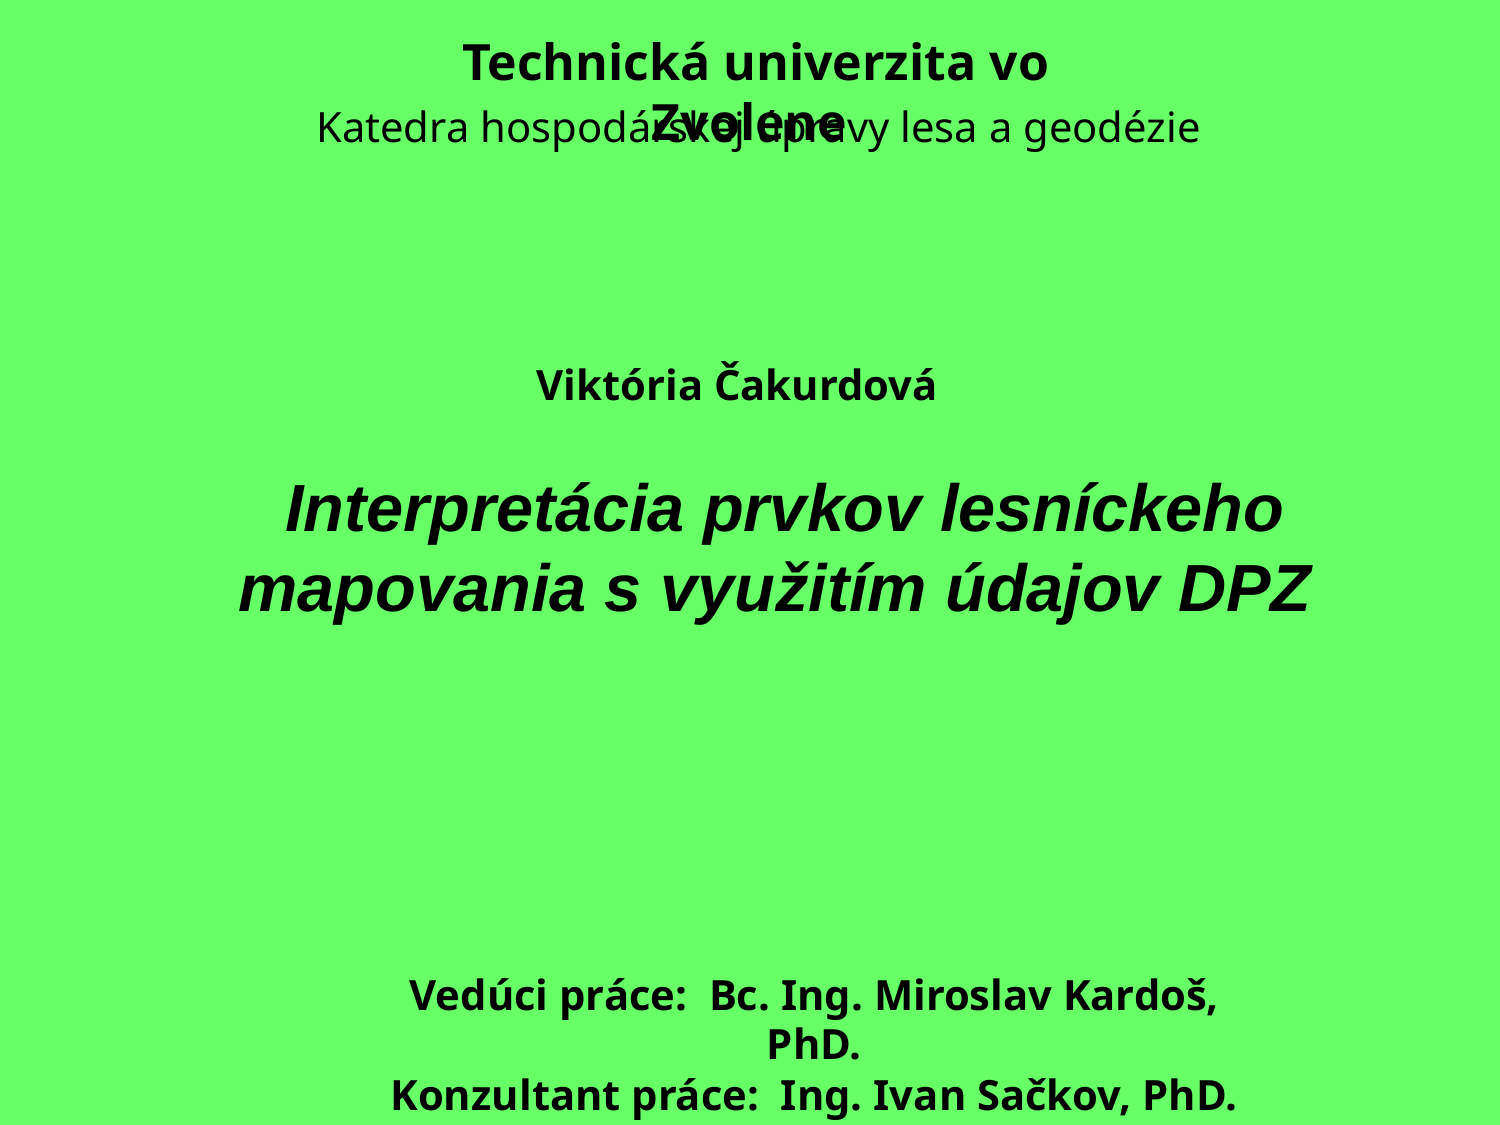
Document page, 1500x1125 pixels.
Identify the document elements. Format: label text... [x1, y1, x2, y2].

text_box Katedra hospodárskej úpravy lesa a geodézie [301, 93, 1216, 159]
text_box Vedúci práce: Bc. Ing. Miroslav Kardoš, PhD. Konzultant práce: Ing. Ivan Sačkov, PhD. [351, 960, 1278, 1125]
text_box Technická univerzita vo Zvolene [363, 23, 1149, 93]
text_box Viktória Čakurdová [522, 351, 953, 417]
text_box Interpretácia prvkov lesníckeho mapovania s využitím údajov DPZ [117, 456, 1453, 632]
